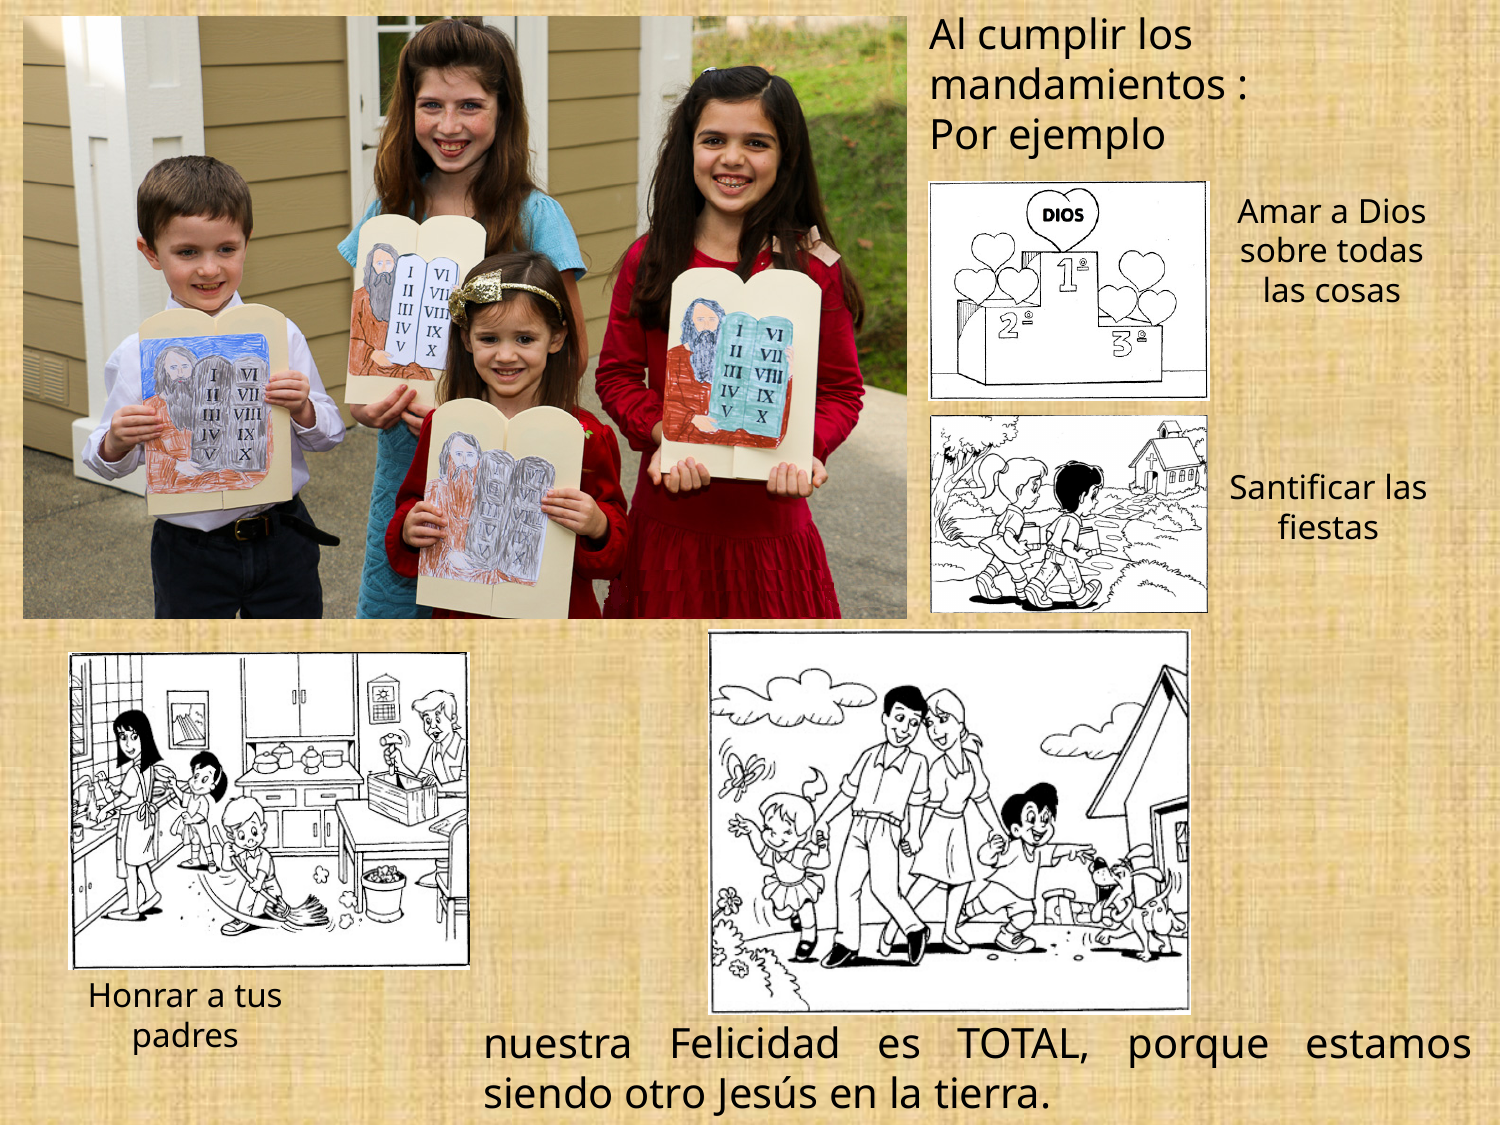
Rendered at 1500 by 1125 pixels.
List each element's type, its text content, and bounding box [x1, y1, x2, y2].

picture [0, 0, 1500, 1125]
text_box Amar a Dios sobre todas las cosas [1212, 182, 1456, 317]
text_box Al cumplir los mandamientos : Por ejemplo [914, 0, 1471, 165]
text_box Santificar las fiestas [1213, 458, 1452, 554]
text_box Honrar a tus padres [62, 972, 309, 1062]
text_box nuestra Felicidad es TOTAL, porque estamos siendo otro Jesús en la tierra. [468, 1009, 1488, 1125]
